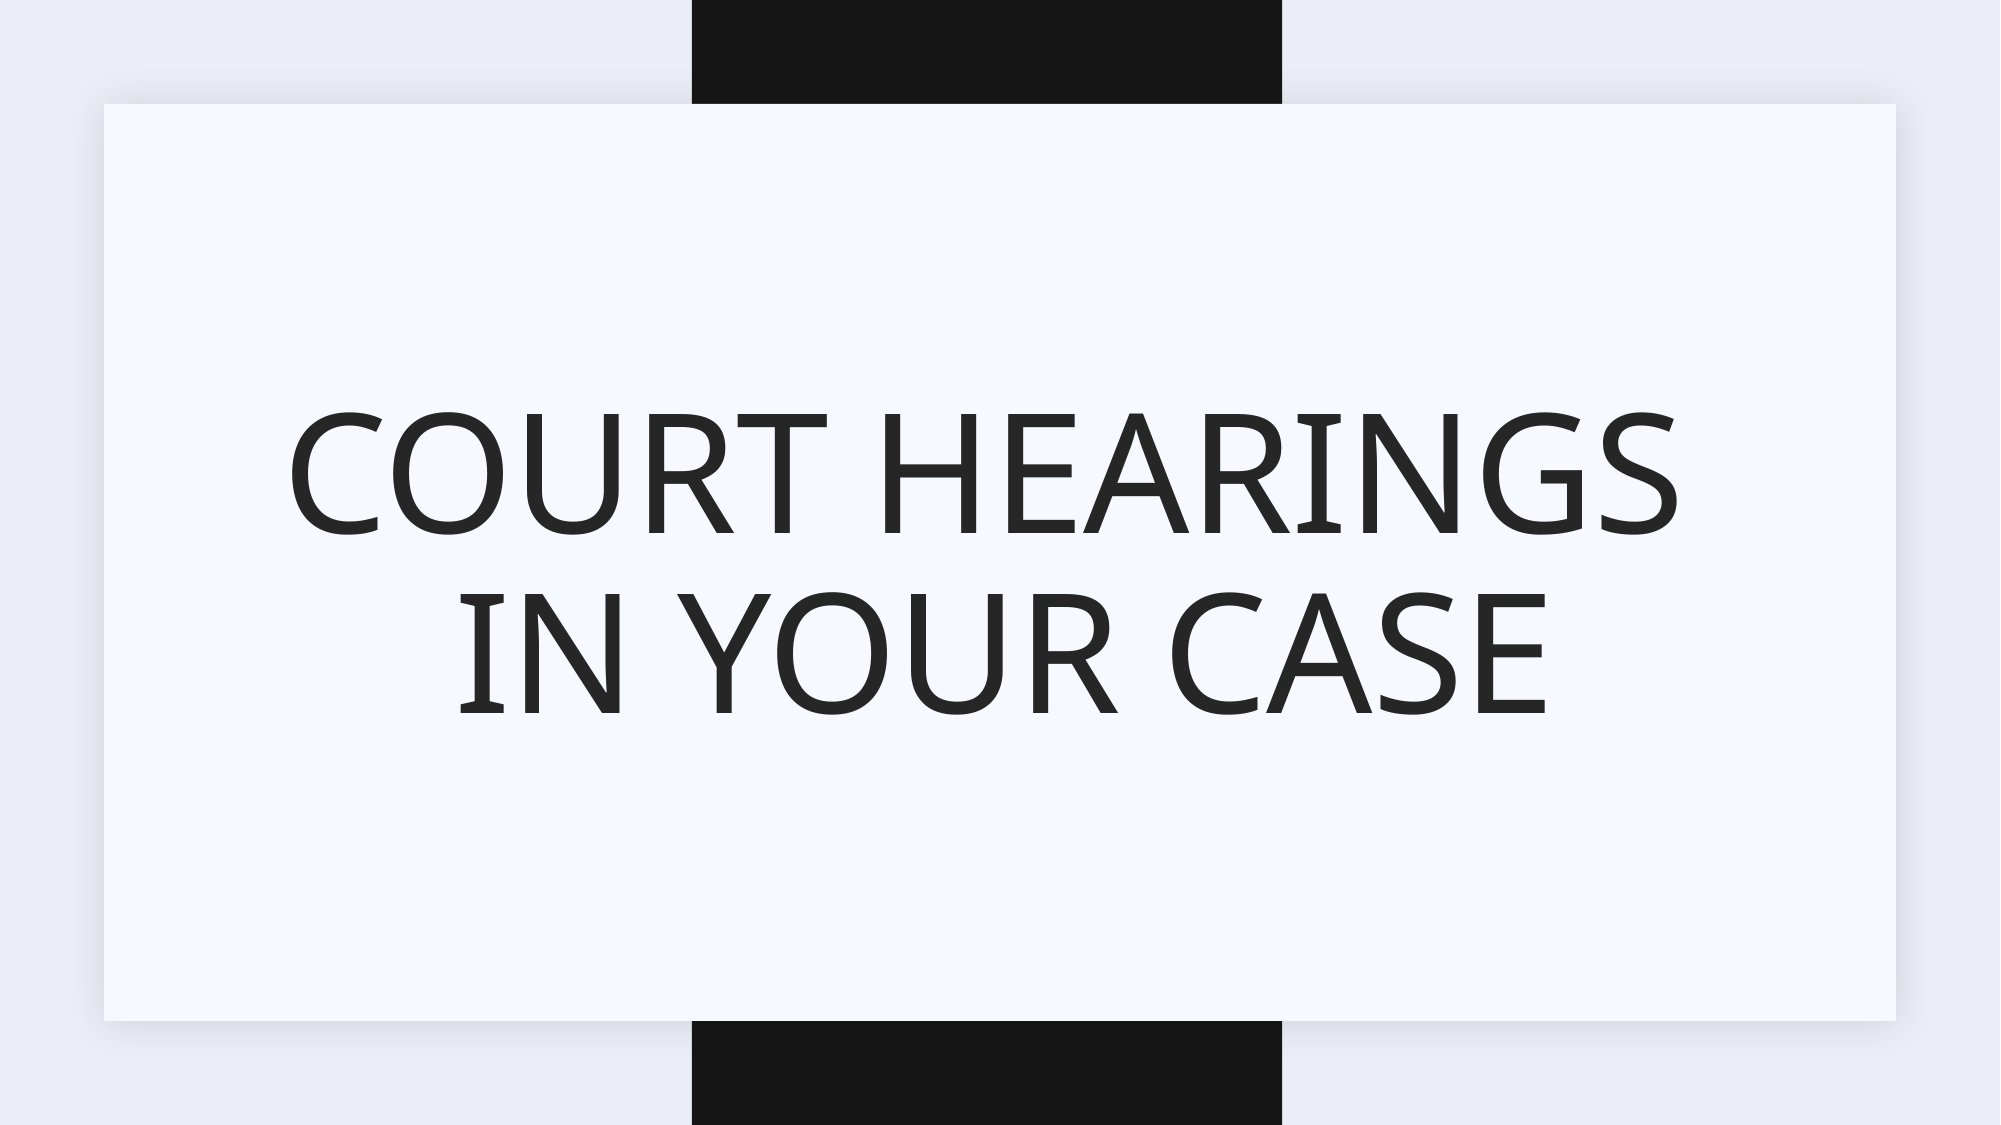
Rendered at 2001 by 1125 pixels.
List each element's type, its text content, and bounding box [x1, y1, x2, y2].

title COURT HEARINGS IN YOUR CASE [180, 172, 1830, 758]
